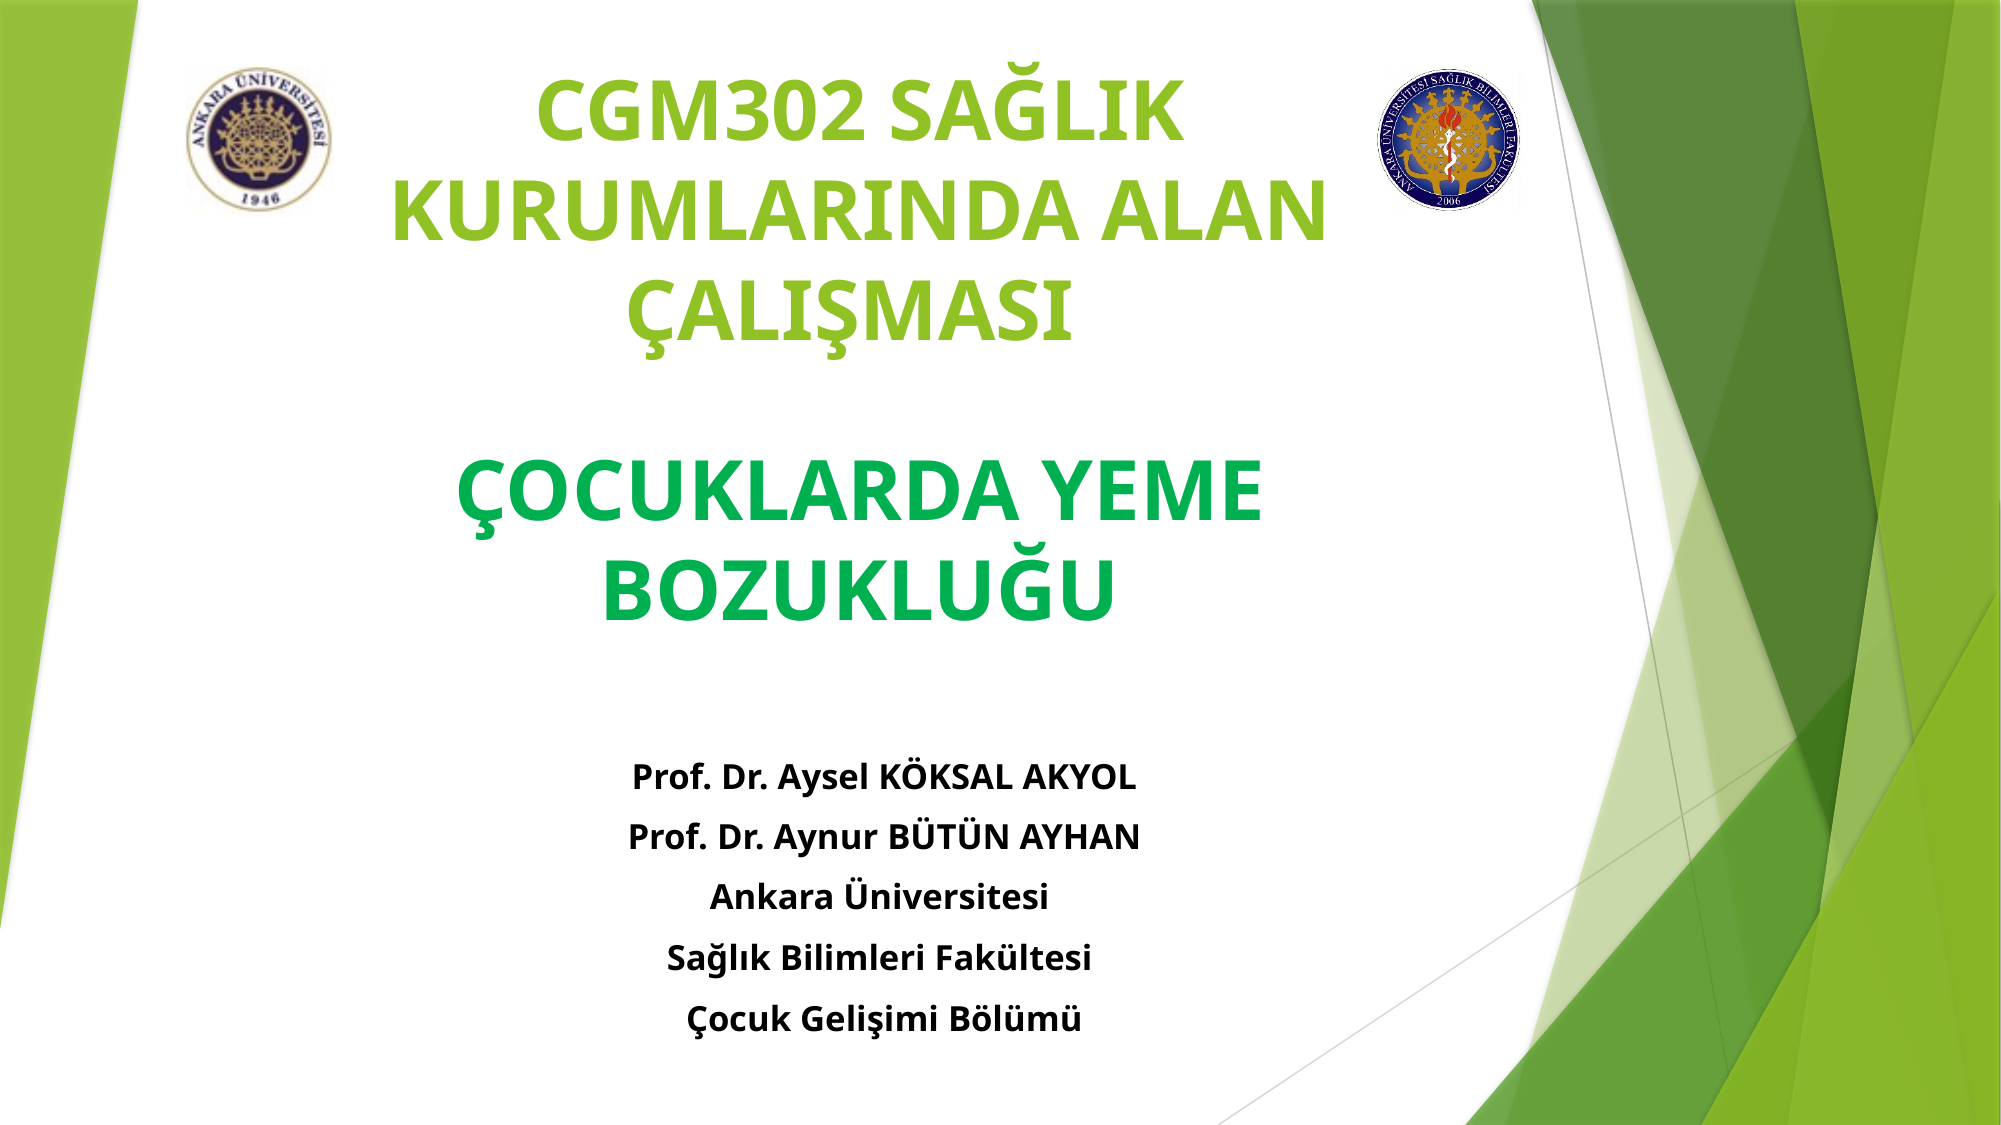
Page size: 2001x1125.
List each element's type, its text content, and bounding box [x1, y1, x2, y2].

picture [1375, 65, 1522, 214]
title CGM302 SAĞLIK KURUMLARINDA ALAN ÇALIŞMASI ÇOCUKLARDA YEME BOZUKLUĞU [222, 374, 1497, 645]
subtitle Prof. Dr. Aysel KÖKSAL AKYOL Prof. Dr. Aynur BÜTÜN AYHAN Ankara Üniversitesi Sağlık Bilimleri Fakültesi Çocuk Gelişimi Bölümü [247, 747, 1522, 1046]
picture [185, 65, 335, 217]
